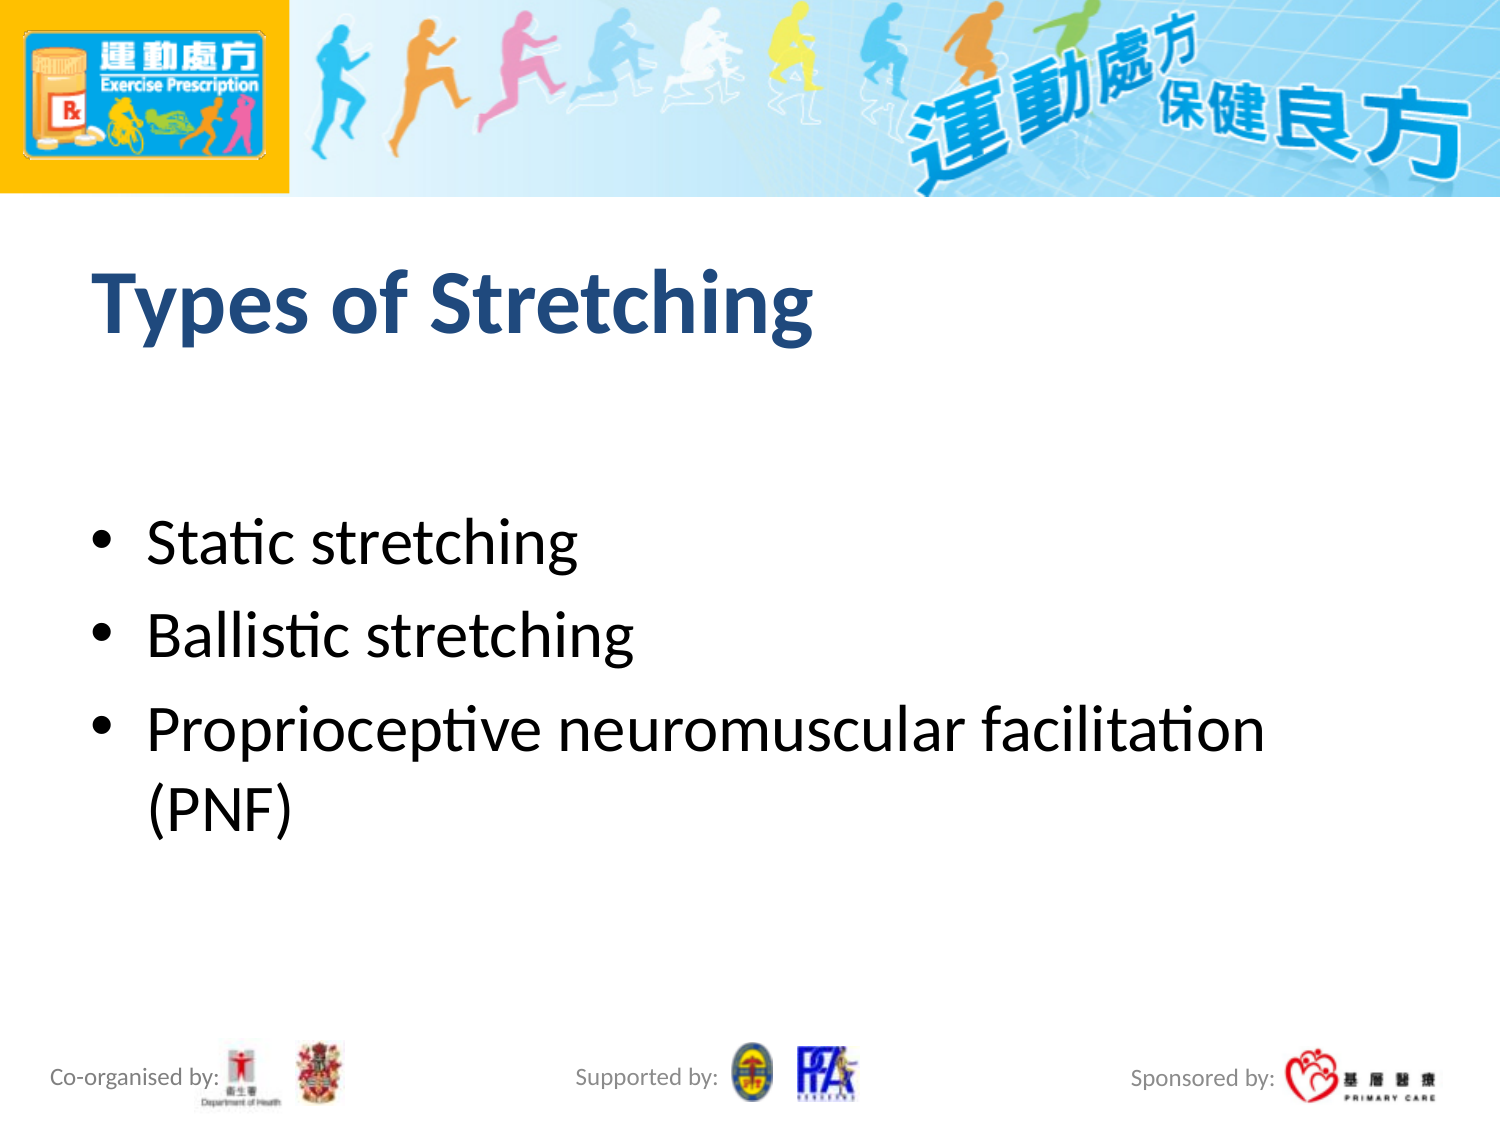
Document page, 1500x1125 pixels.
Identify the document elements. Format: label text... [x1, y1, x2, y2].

list Static stretching Ballistic stretching Proprioceptive neuromuscular facilitation (PNF) [75, 397, 1425, 1012]
picture [1280, 1046, 1443, 1106]
picture [2, 0, 1500, 197]
picture [23, 29, 266, 160]
picture [295, 1040, 345, 1106]
picture [731, 1042, 773, 1102]
picture [797, 1046, 860, 1102]
title Types of Stretching [76, 220, 1427, 374]
picture [194, 1038, 290, 1120]
